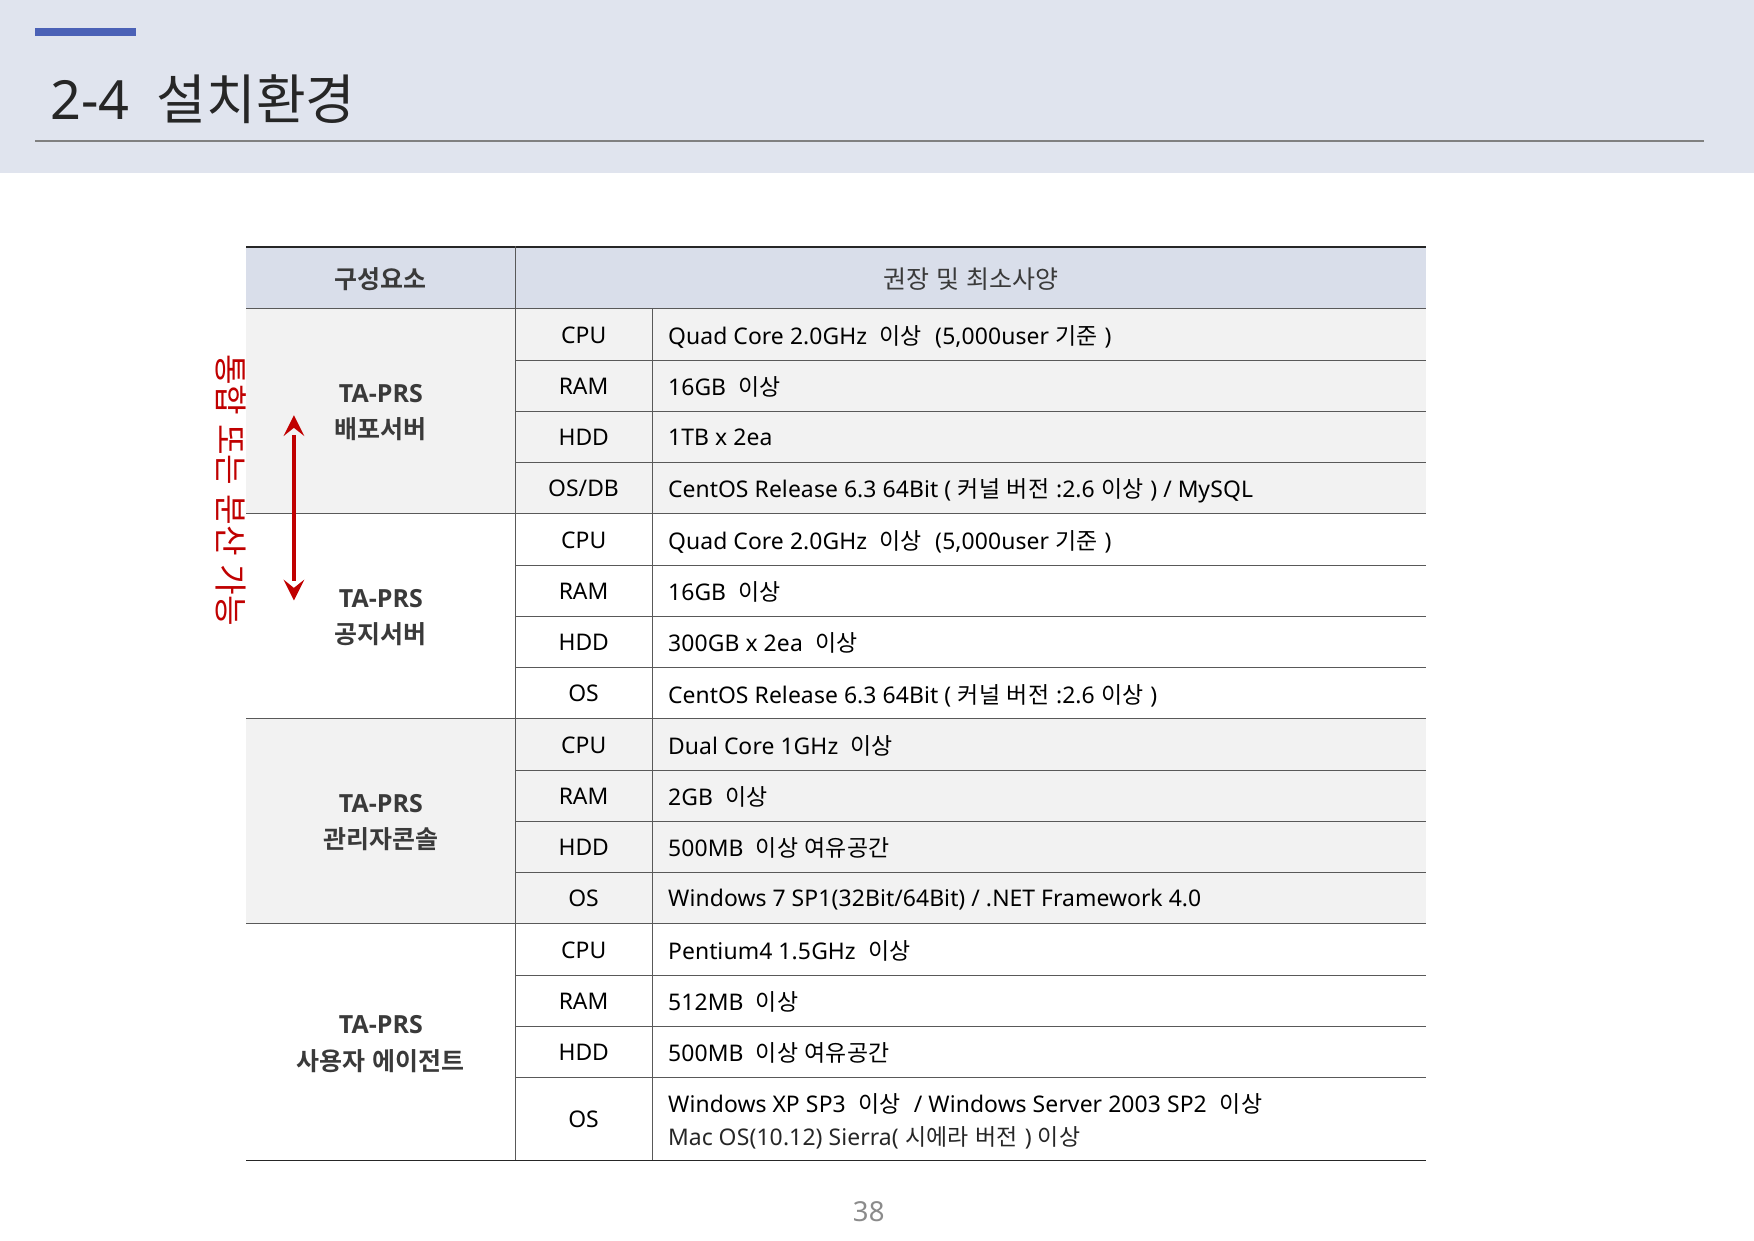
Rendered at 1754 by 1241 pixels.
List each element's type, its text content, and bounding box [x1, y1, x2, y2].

table_cell 16GB 이상 [653, 361, 1426, 411]
table_cell TA-PRS 관리자콘솔 [246, 719, 515, 923]
table_cell 500MB 이상 여유공간 [653, 1027, 1426, 1077]
table_cell Windows XP SP3 이상 / Windows Server 2003 SP2 이상 Mac OS(10.12) Sierra(시에라 버전)이상 [653, 1078, 1426, 1160]
table_cell 1TB x 2ea [653, 412, 1426, 462]
table_cell OS [516, 1078, 652, 1160]
table_cell 2GB 이상 [653, 771, 1426, 821]
table_cell Windows 7 SP1(32Bit/64Bit) / .NET Framework 4.0 [653, 873, 1426, 923]
table_cell 300GB x 2ea 이상 [653, 617, 1426, 667]
table_cell RAM [516, 361, 652, 411]
title 2-4 설치환경 [35, 64, 1126, 141]
table_cell OS/DB [516, 463, 652, 513]
table_cell TA-PRS 사용자 에이전트 [246, 924, 515, 1160]
table_cell Quad Core 2.0GHz 이상 (5,000user기준) [653, 514, 1426, 565]
table_cell TA-PRS 배포서버 [246, 309, 515, 513]
table_header 권장 및 최소사양 [516, 248, 1426, 308]
table_cell HDD [516, 412, 652, 462]
table_cell HDD [516, 1027, 652, 1077]
table_cell OS [516, 873, 652, 923]
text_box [188, 339, 294, 653]
table_cell CentOS Release 6.3 64Bit (커널 버전:2.6이상) [653, 668, 1426, 718]
table_cell 500MB 이상 여유공간 [653, 822, 1426, 872]
table_cell TA-PRS 공지서버 [246, 514, 515, 718]
table_cell CPU [516, 924, 652, 975]
table_cell HDD [516, 822, 652, 872]
table_cell RAM [516, 976, 652, 1026]
table_cell CPU [516, 309, 652, 360]
table_cell 512MB 이상 [653, 976, 1426, 1026]
table_cell RAM [516, 771, 652, 821]
table_cell OS [516, 668, 652, 718]
table_cell RAM [516, 566, 652, 616]
table_cell Pentium4 1.5GHz 이상 [653, 924, 1426, 975]
table_cell 16GB 이상 [653, 566, 1426, 616]
slide_number 37 [504, 1179, 900, 1241]
table_header 구성요소 [246, 248, 515, 308]
table_cell CentOS Release 6.3 64Bit (커널 버전:2.6이상) / MySQL [653, 463, 1426, 513]
table_cell CPU [516, 514, 652, 565]
table_cell Quad Core 2.0GHz 이상 (5,000user기준) [653, 309, 1426, 360]
table_cell CPU [516, 719, 652, 770]
table_cell HDD [516, 617, 652, 667]
table_cell Dual Core 1GHz 이상 [653, 719, 1426, 770]
